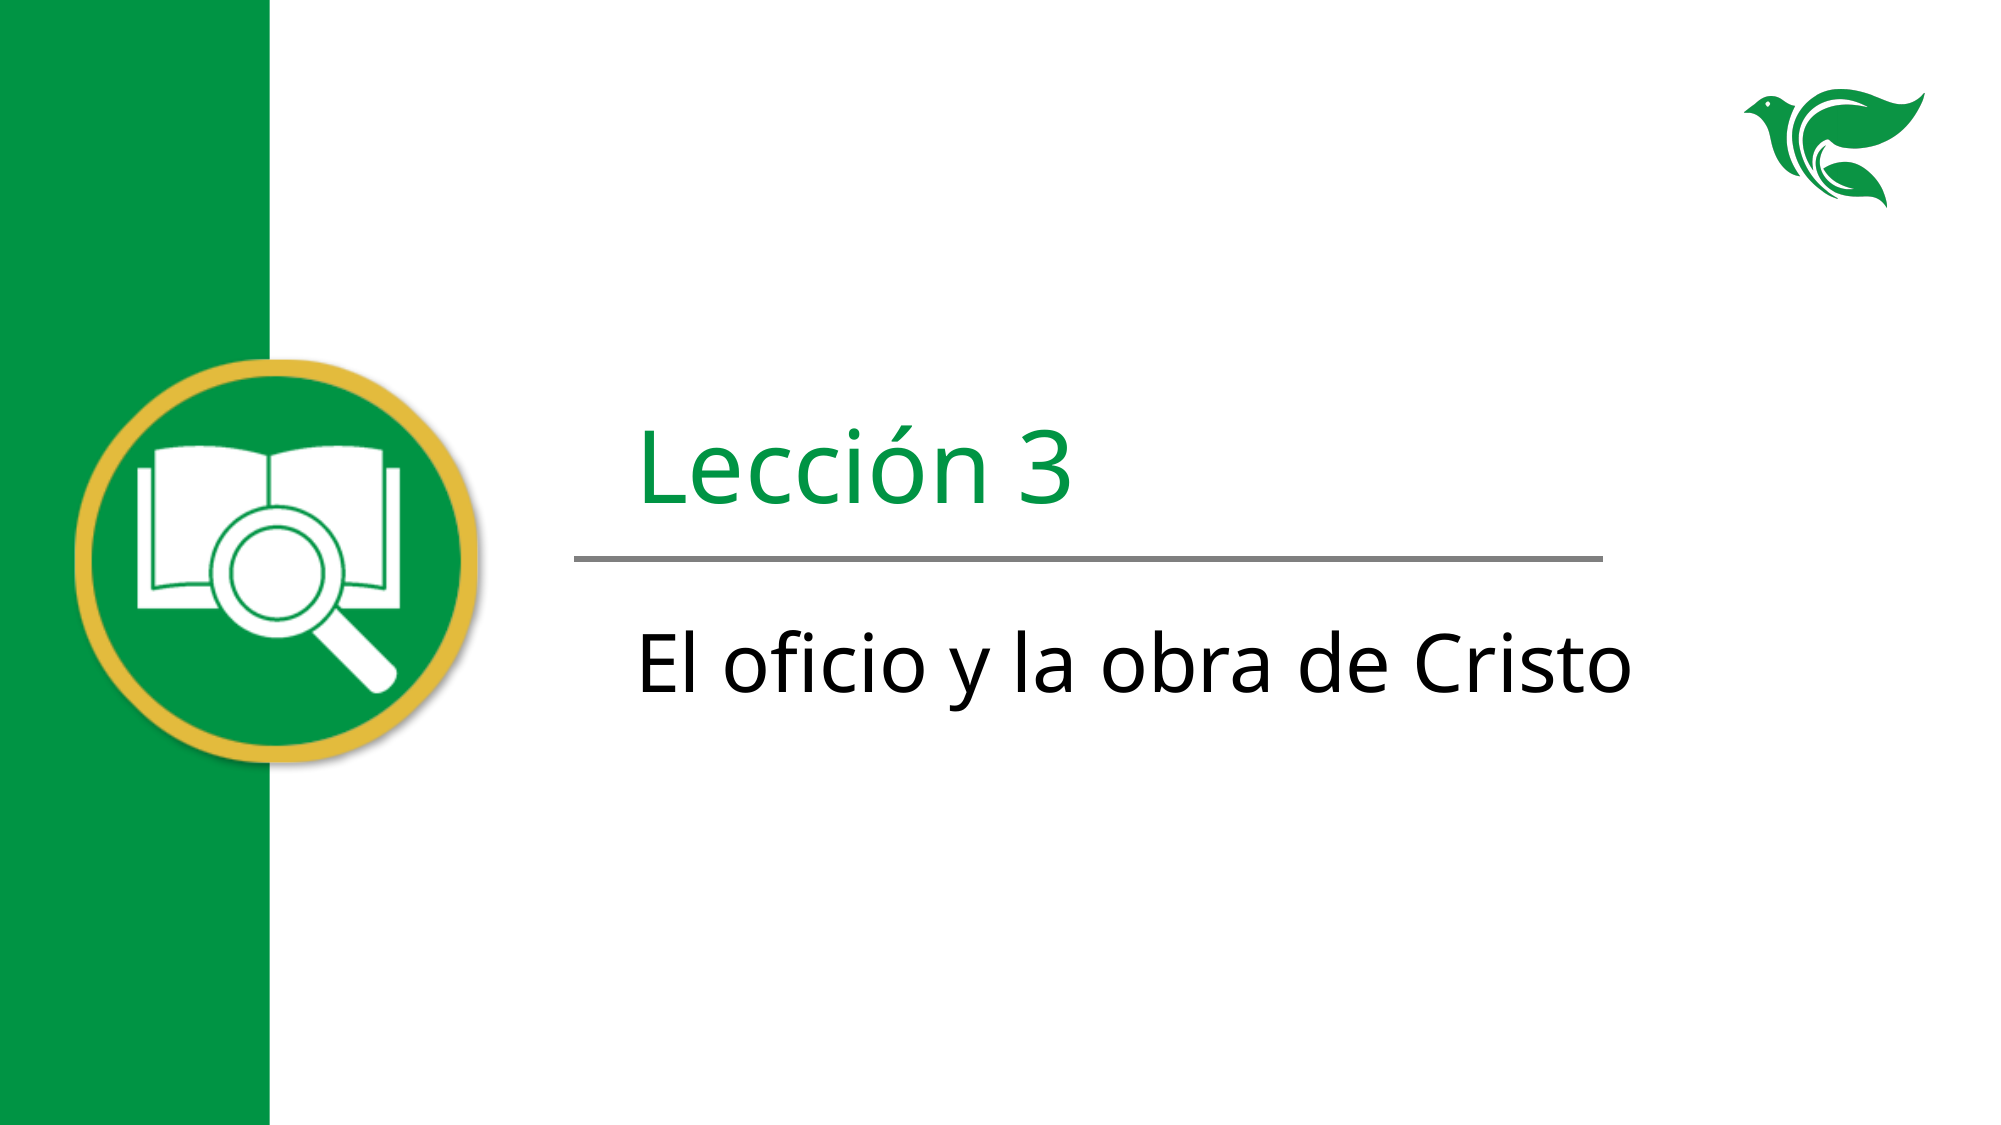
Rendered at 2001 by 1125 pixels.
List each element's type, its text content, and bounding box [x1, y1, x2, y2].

text_box [0, 0, 270, 1125]
picture [20, 285, 535, 814]
text_box Lección 3 [619, 395, 1444, 532]
text_box El oficio y la obra de Cristo [620, 603, 1840, 716]
picture [1722, 47, 1953, 240]
